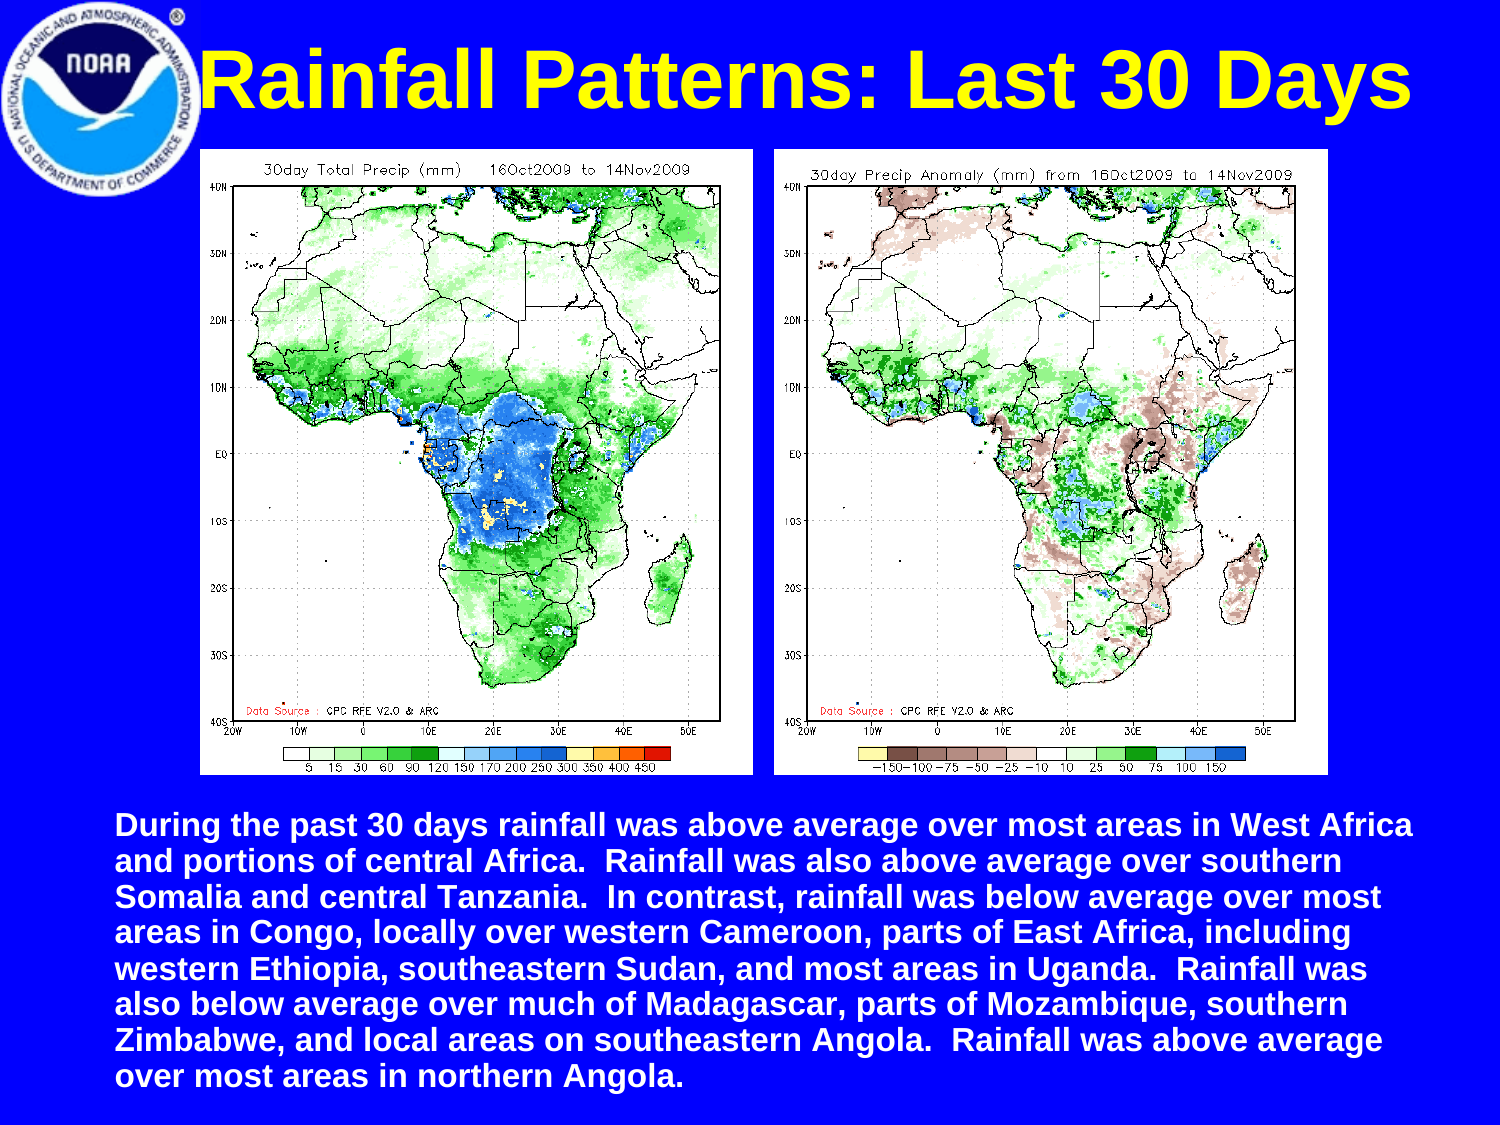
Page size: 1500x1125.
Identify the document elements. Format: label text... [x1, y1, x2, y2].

text_box During the past 30 days rainfall was above average over most areas in West Africa and portions of central Africa. Rainfall was also above average over southern Somalia and central Tanzania. In contrast, rainfall was below average over most areas in Congo, locally over western Cameroon, parts of East Africa, including western Ethiopia, southeastern Sudan, and most areas in Uganda. Rainfall was also below average over much of Madagascar, parts of Mozambique, southern Zimbabwe, and local areas on southeastern Angola. Rainfall was above average over most areas in northern Angola. [99, 799, 1438, 1103]
title Rainfall Patterns: Last 30 Days [174, 0, 1438, 150]
picture [0, 0, 753, 775]
picture [774, 149, 1328, 775]
